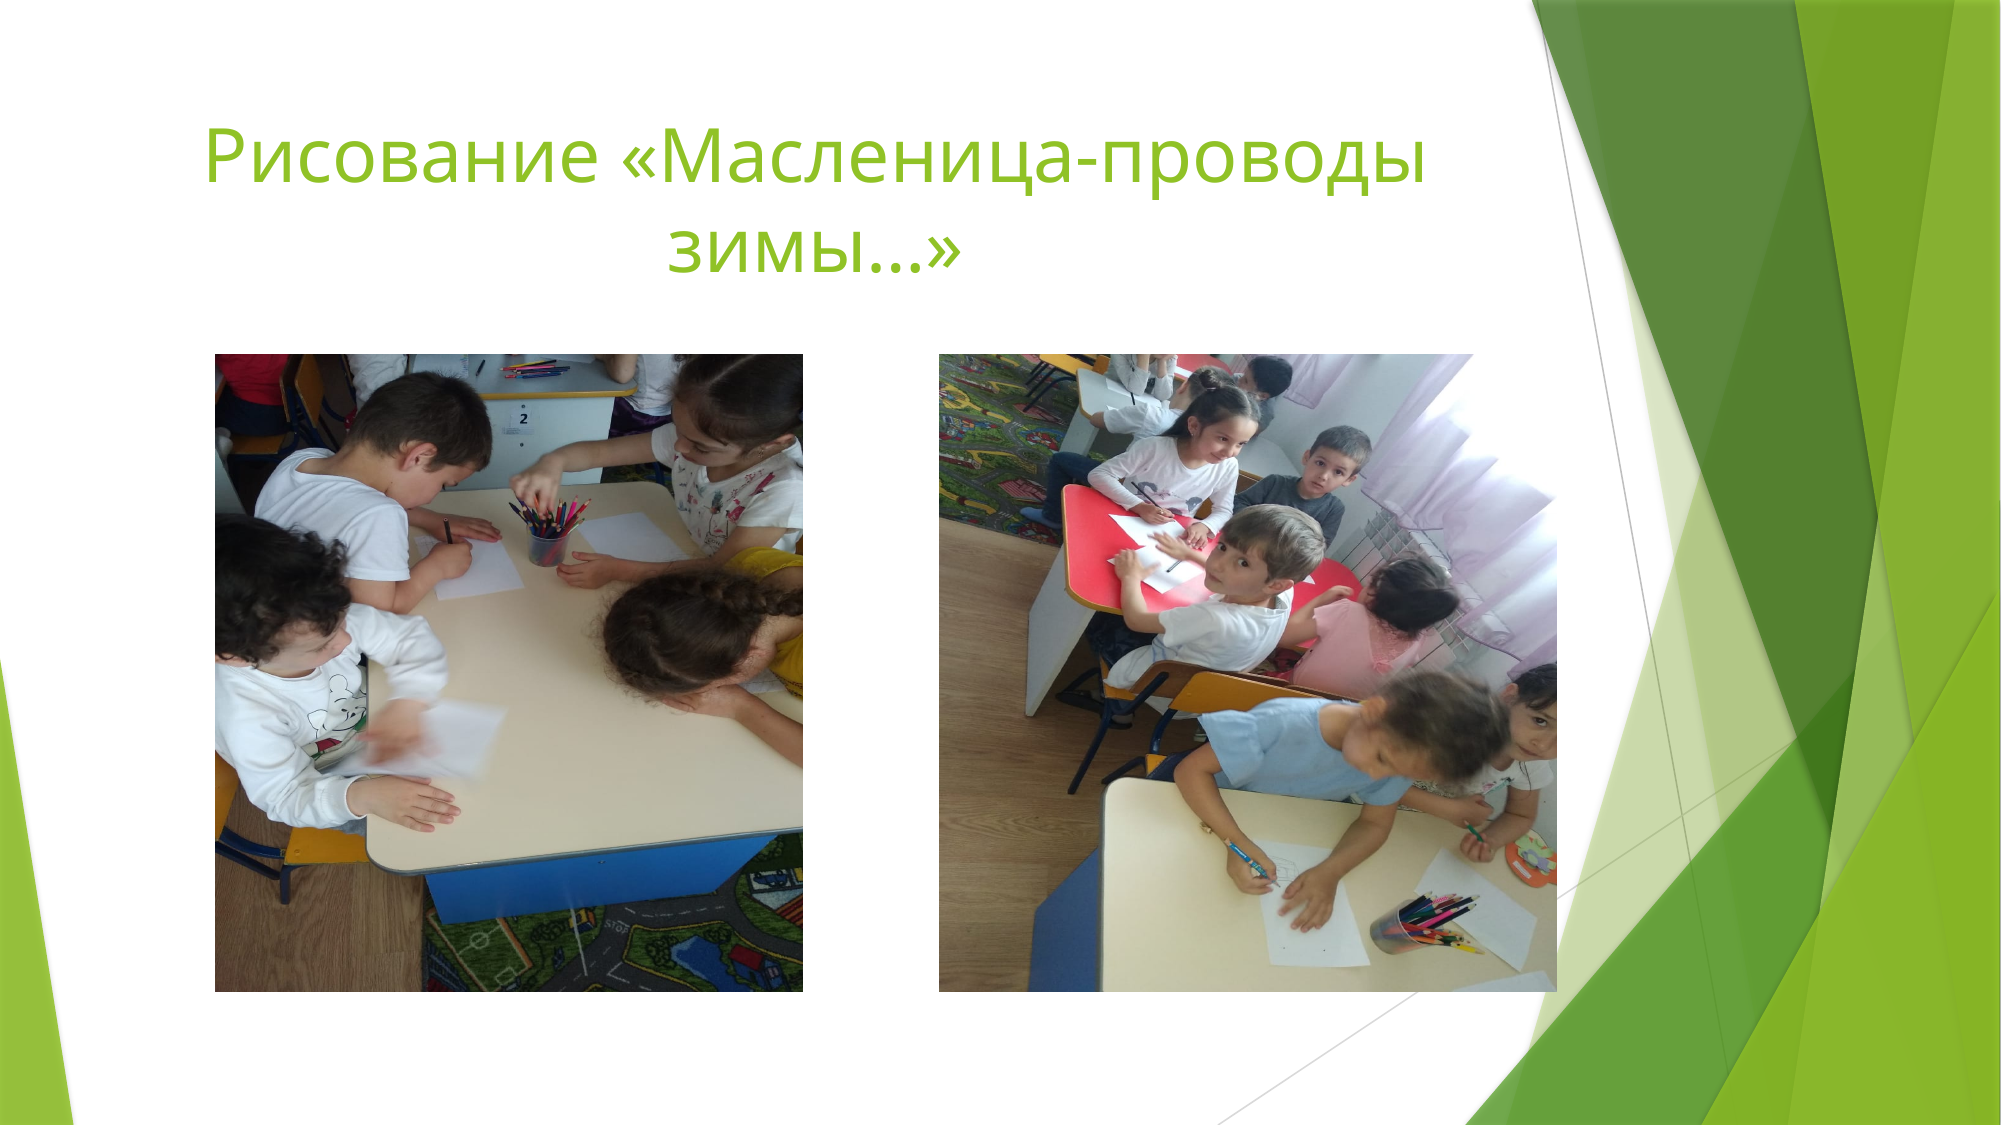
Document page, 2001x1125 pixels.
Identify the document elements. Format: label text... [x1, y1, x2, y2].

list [214, 353, 803, 992]
title Рисование «Масленица-проводы зимы…» [111, 99, 1522, 317]
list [938, 353, 1558, 992]
